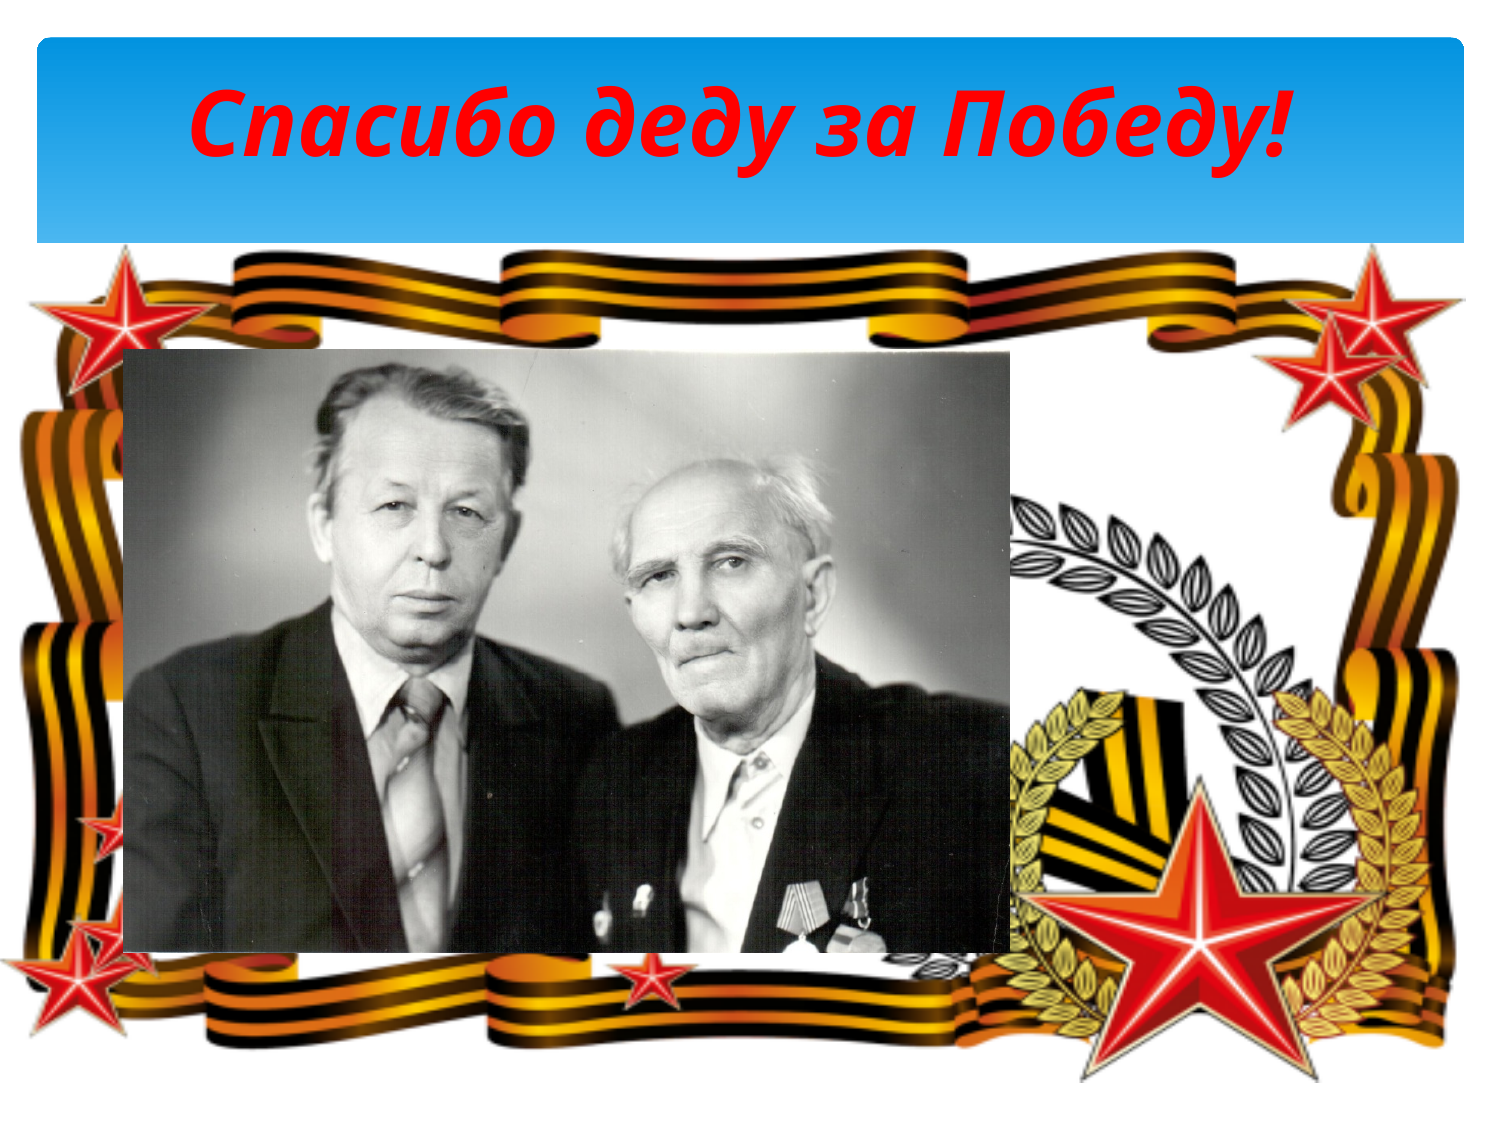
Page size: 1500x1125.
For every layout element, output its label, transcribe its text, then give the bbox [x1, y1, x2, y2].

title Спасибо деду за Победу! [64, 42, 1415, 197]
picture [0, 243, 1467, 1083]
